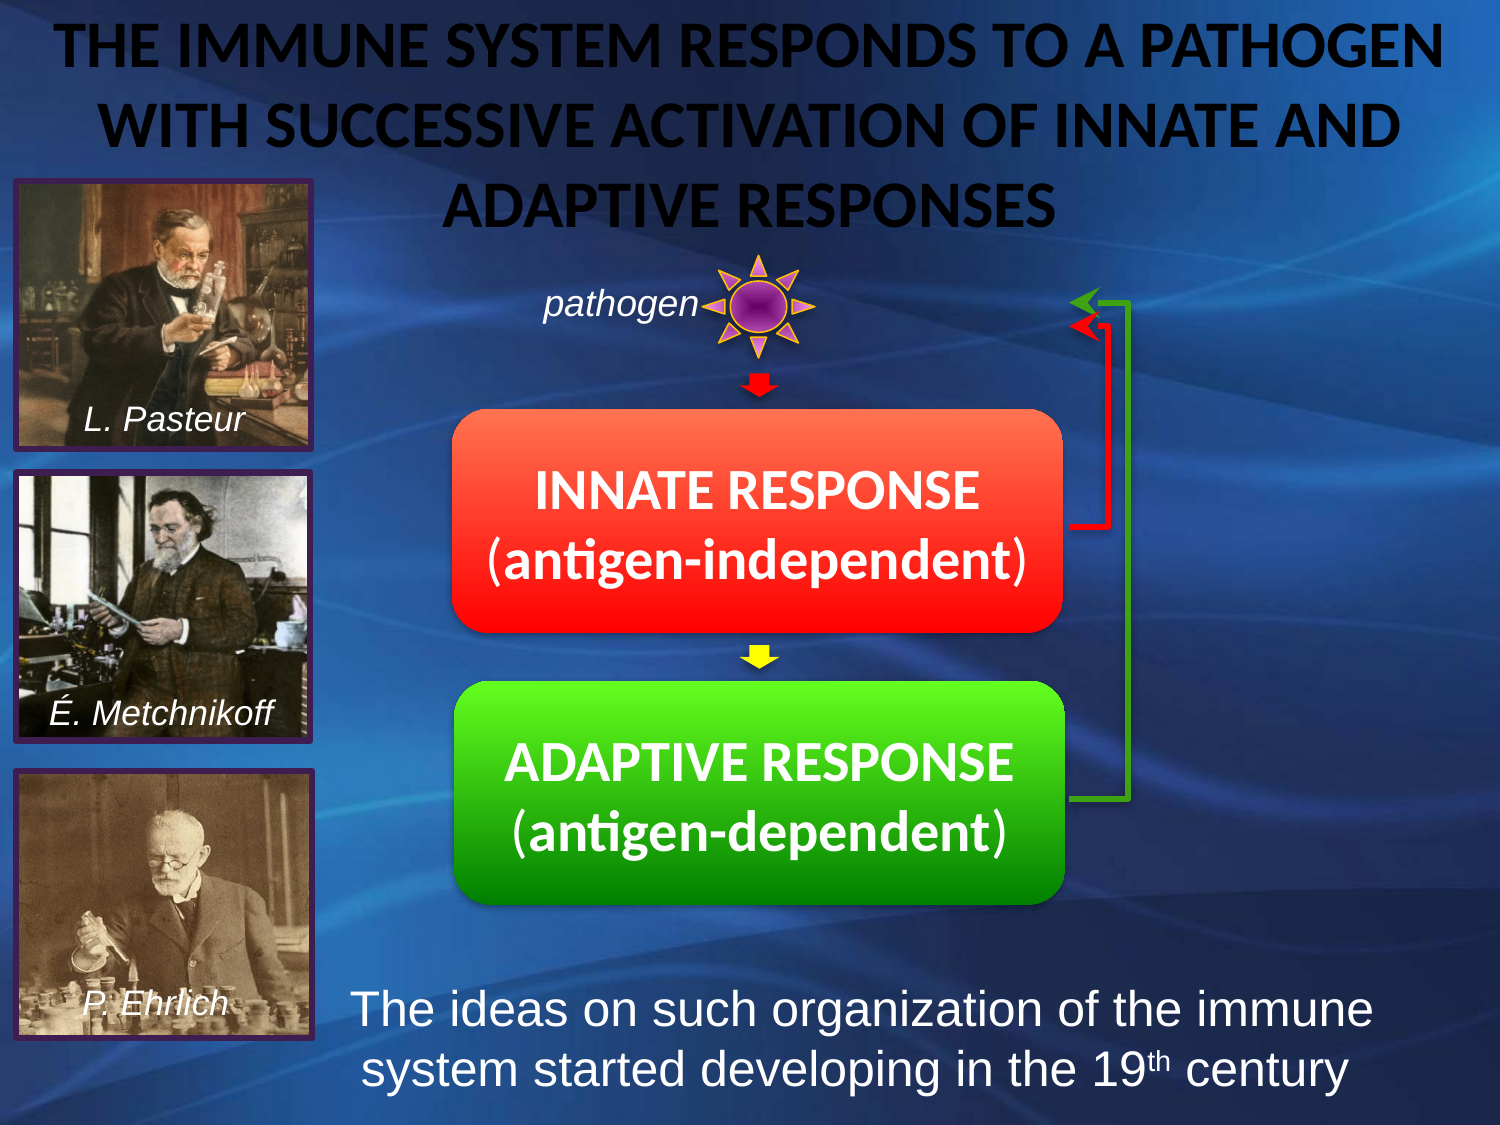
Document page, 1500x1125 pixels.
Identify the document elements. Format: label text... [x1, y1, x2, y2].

text_box The ideas on such organization of the immune system started developing in the 19th century [277, 969, 1447, 1105]
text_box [9, 184, 314, 1036]
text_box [451, 255, 1129, 906]
picture [0, 0, 1500, 1125]
title THE IMMUNE SYSTEM RESPONDS TO A PATHOGEN WITH SUCCESSIVE ACTIVATION OF INNATE AND ADAPTIVE RESPONSES [41, 0, 1459, 246]
